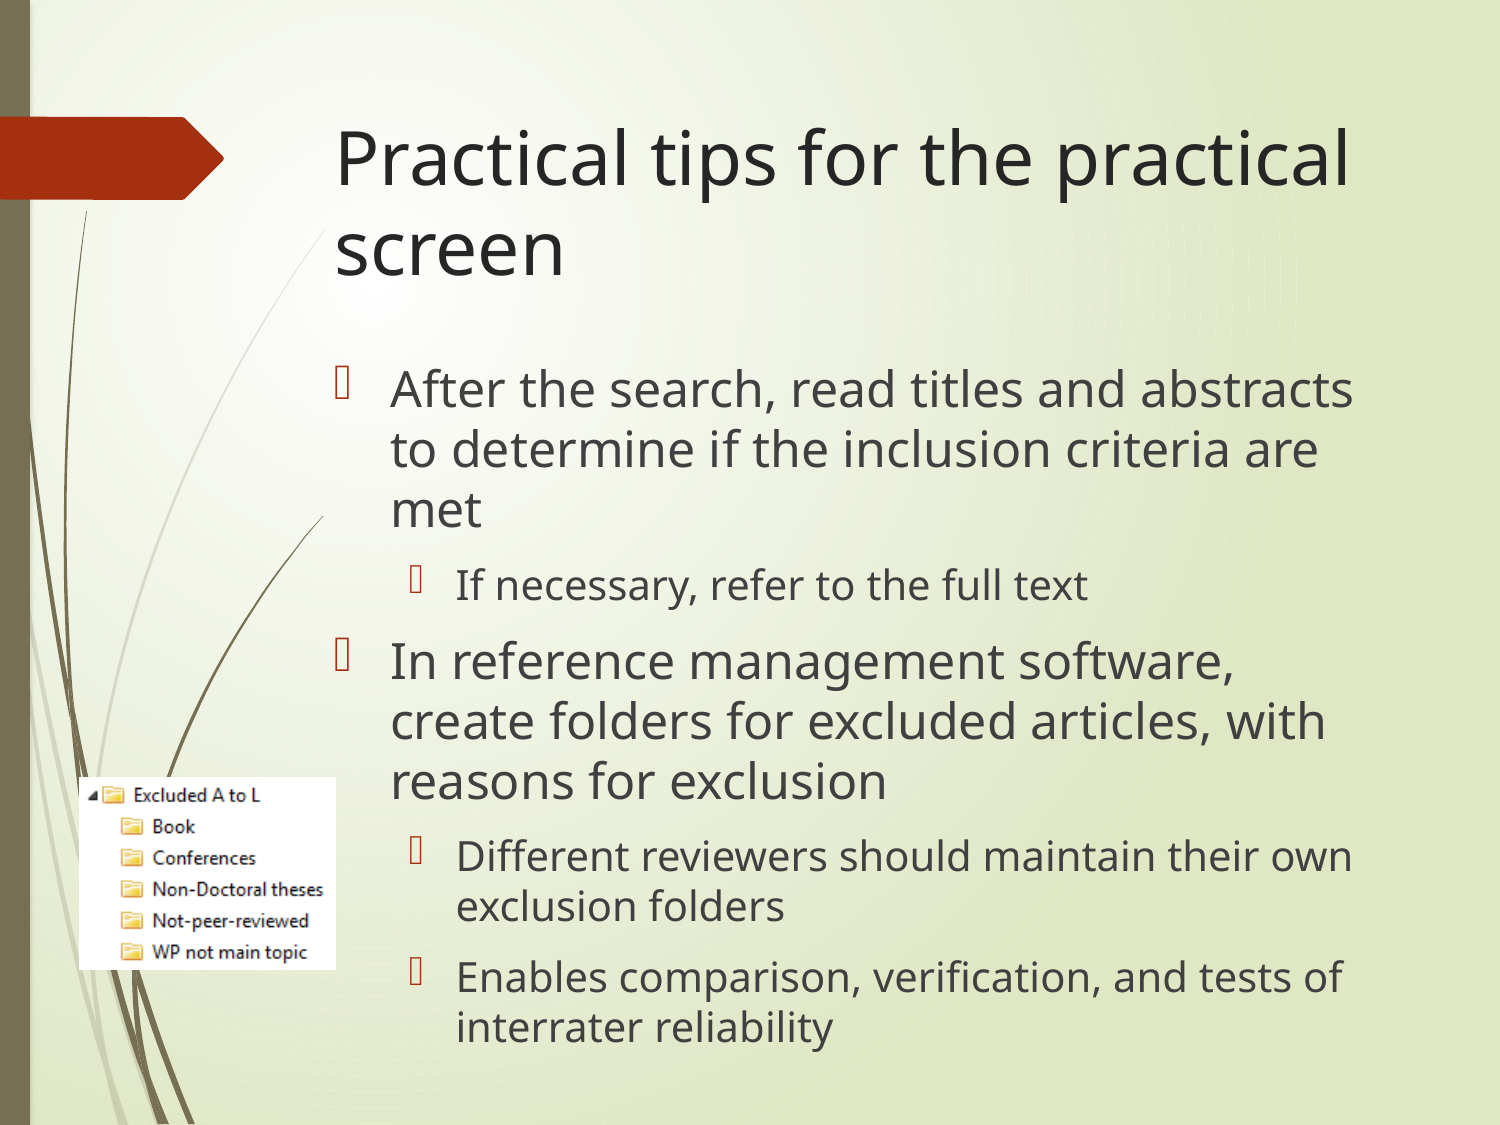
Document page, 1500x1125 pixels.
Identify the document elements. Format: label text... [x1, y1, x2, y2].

picture [79, 777, 336, 970]
list After the search, read titles and abstracts to determine if the inclusion criteria are met If necessary, refer to the full text In reference management software, create folders for excluded articles, with reasons for exclusion Different reviewers should maintain their own exclusion folders Enables comparison, verification, and tests of interrater reliability [318, 350, 1400, 970]
title Practical tips for the practical screen [319, 102, 1400, 313]
